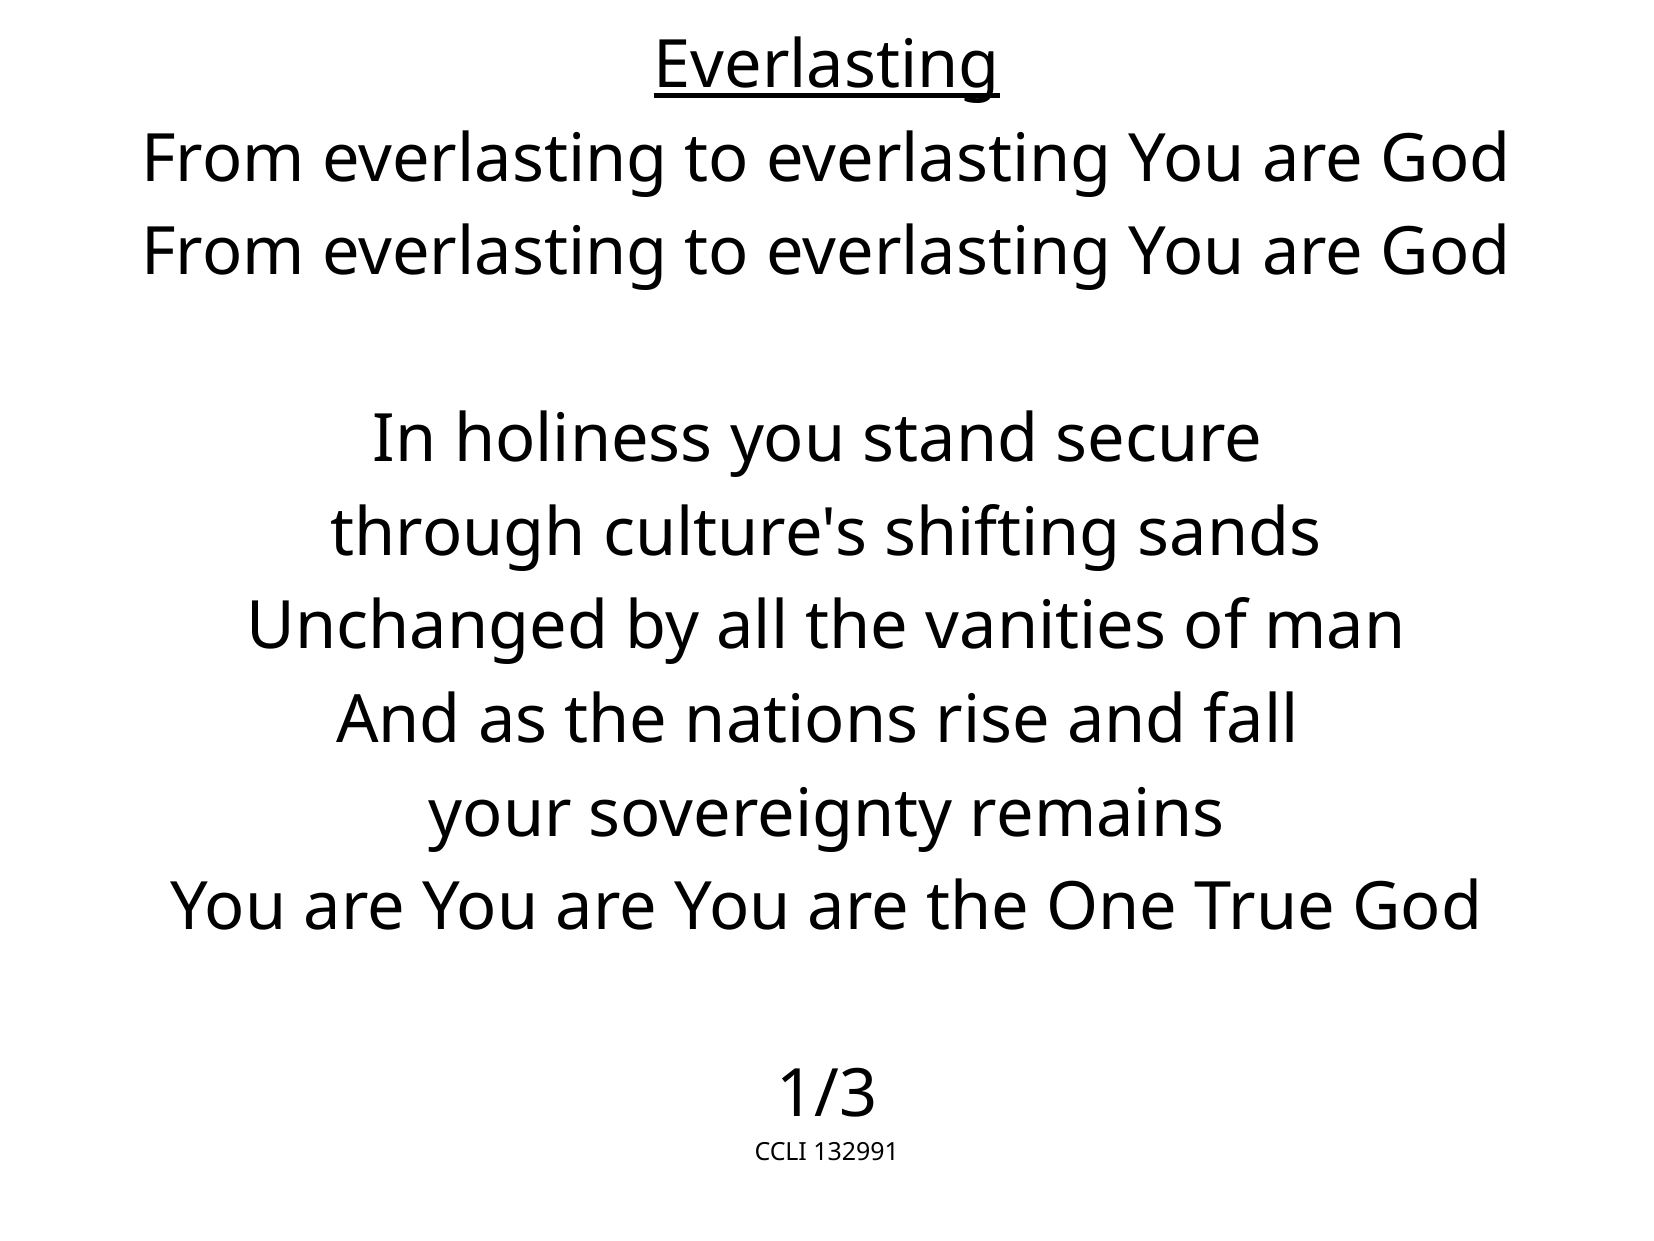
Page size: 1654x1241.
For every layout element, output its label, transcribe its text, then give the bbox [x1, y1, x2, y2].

text_box Everlasting From everlasting to everlasting You are God From everlasting to everlasting You are God In holiness you stand secure through culture's shifting sands Unchanged by all the vanities of man And as the nations rise and fall your sovereignty remains You are You are You are the One True God 1/3 CCLI 132991 [0, 0, 1654, 1241]
